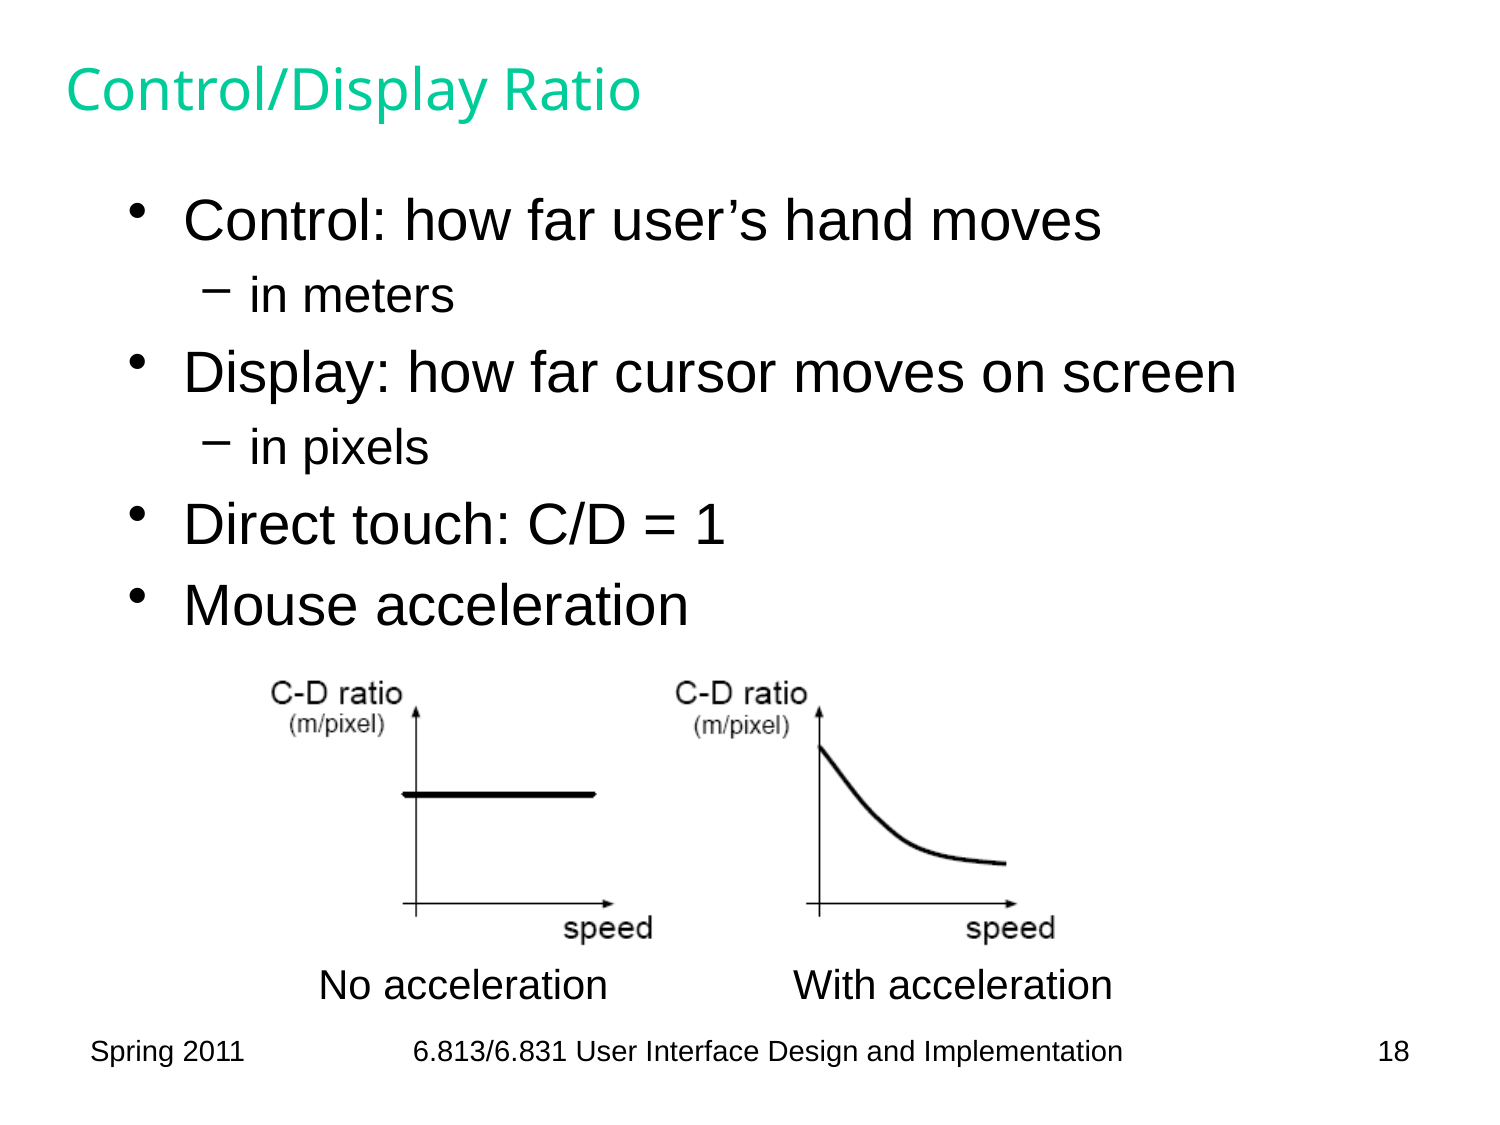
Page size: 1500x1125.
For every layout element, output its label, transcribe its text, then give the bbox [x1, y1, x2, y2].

slide_number Spring 2011 [74, 1024, 301, 1103]
title Control/Display Ratio [49, 24, 1438, 151]
list Control: how far user’s hand moves in meters Display: how far cursor moves on screen in pixels Direct touch: C/D = 1 Mouse acceleration [112, 174, 1388, 1001]
footer 6.813/6.831 User Interface Design and Implementation [312, 1024, 1226, 1103]
text_box No acceleration [303, 958, 624, 1015]
picture [262, 662, 1076, 951]
text_box With acceleration [778, 950, 1129, 1015]
slide_number 18 [1237, 1024, 1426, 1103]
